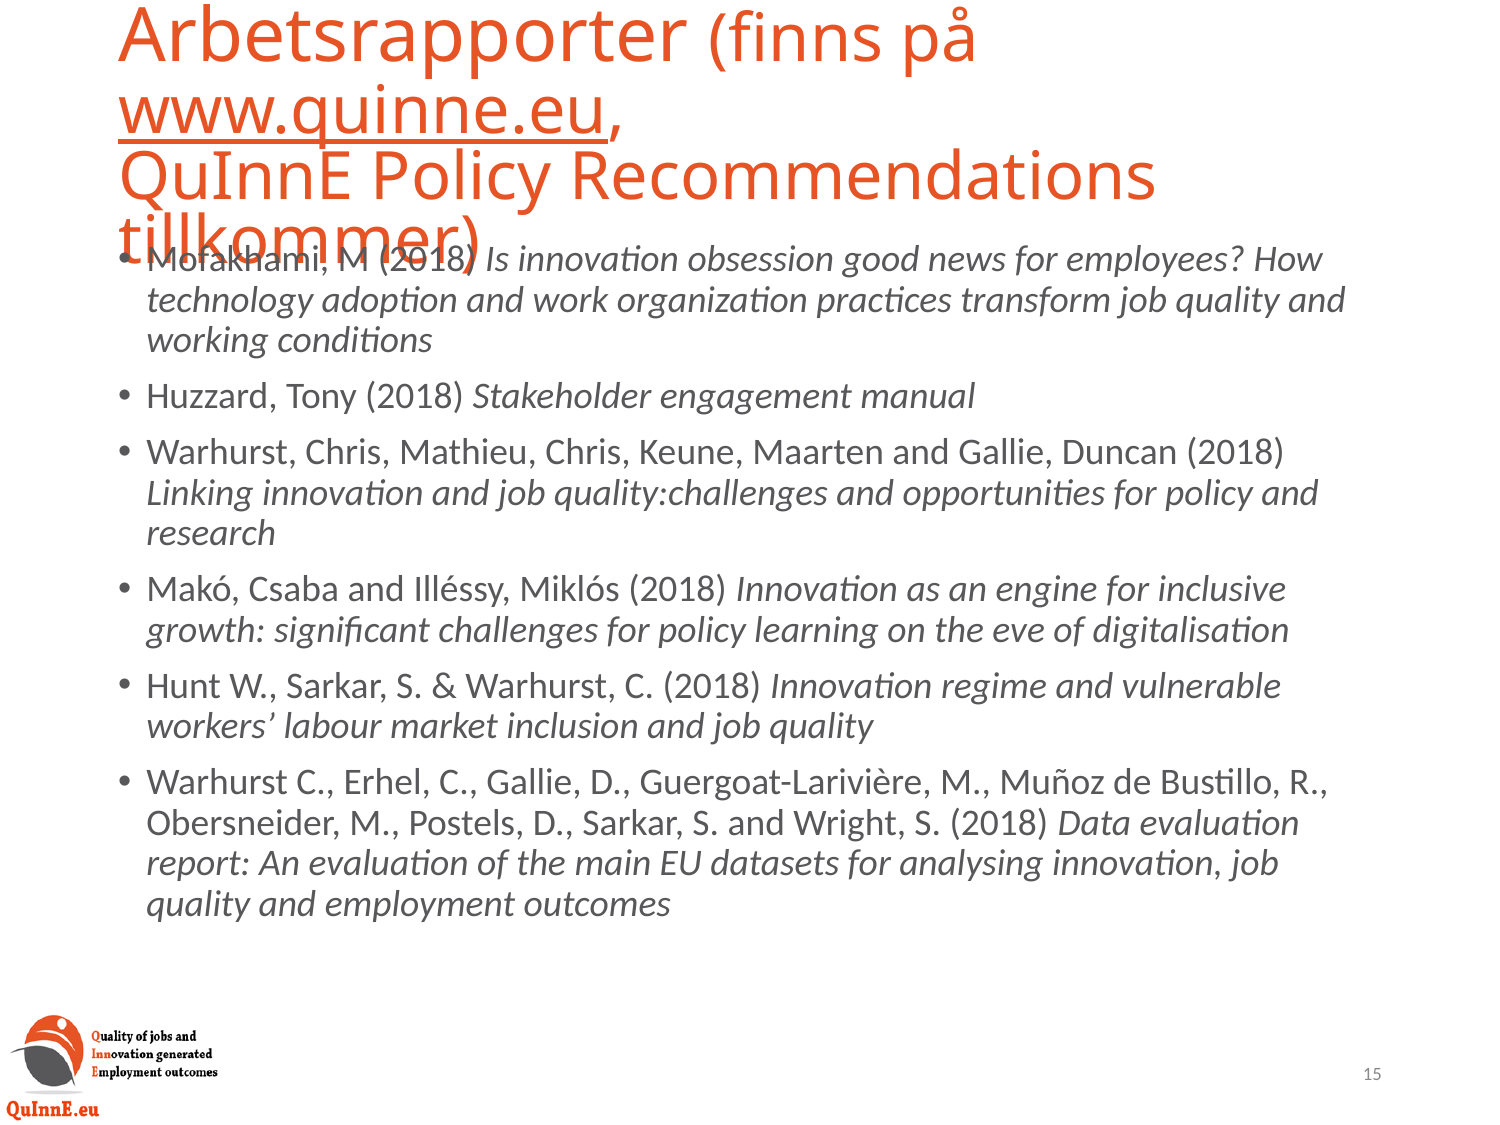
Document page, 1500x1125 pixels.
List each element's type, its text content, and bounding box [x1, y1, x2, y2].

title Arbetsrapporter (finns på www.quinne.eu, QuInnE Policy Recommendations tillkommer) [103, 48, 1424, 232]
picture [0, 1005, 1093, 1125]
list Mofakhami, M (2018) Is innovation obsession good news for employees? How technology adoption and work organization practices transform job quality and working conditions Huzzard, Tony (2018) Stakeholder engagement manual Warhurst, Chris, Mathieu, Chris, Keune, Maarten and Gallie, Duncan (2018) Linking innovation and job quality:challenges and opportunities for policy and research Makó, Csaba and Illéssy, Miklós (2018) Innovation as an engine for inclusive growth: significant challenges for policy learning on the eve of digitalisation Hunt W., Sarkar, S. & Warhurst, C. (2018) Innovation regime and vulnerable workers’ labour market inclusion and job quality Warhurst C., Erhel, C., Gallie, D., Guergoat-Larivière, M., Muñoz de Bustillo, R., Obersneider, M., Postels, D., Sarkar, S. and Wright, S. (2018) Data evaluation report: An evaluation of the main EU datasets for analysing innovation, job quality and employment outcomes [103, 231, 1397, 1035]
slide_number 15 [1059, 1042, 1397, 1103]
